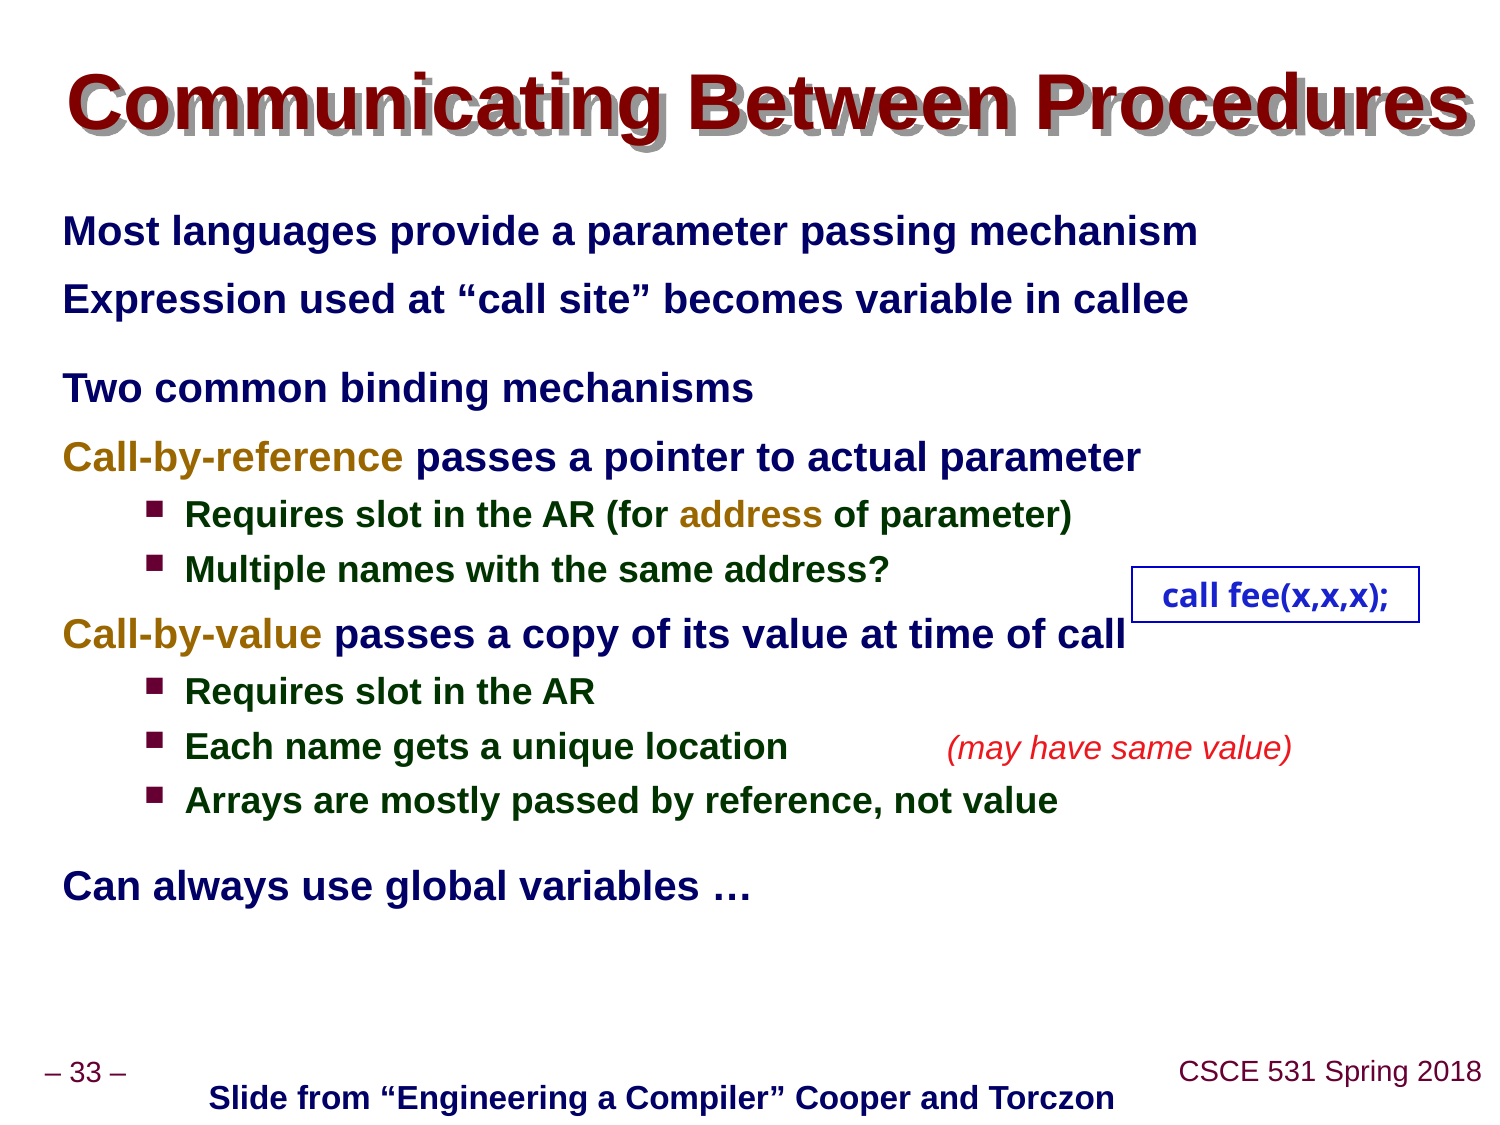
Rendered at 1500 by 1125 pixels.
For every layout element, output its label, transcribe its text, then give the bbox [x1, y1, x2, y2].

text_box call fee(x,x,x); [1131, 567, 1420, 622]
text_box Slide from “Engineering a Compiler” Cooper and Torczon [150, 1073, 1175, 1125]
list Most languages provide a parameter passing mechanism Expression used at “call site” becomes variable in callee Two common binding mechanisms Call-by-reference passes a pointer to actual parameter Requires slot in the AR (for address of parameter) Multiple names with the same address? Call-by-value passes a copy of its value at time of call Requires slot in the AR Each name gets a unique location (may have same value) Arrays are mostly passed by reference, not value Can always use global variables … [47, 200, 1411, 1058]
title Communicating Between Procedures [66, 40, 1497, 169]
